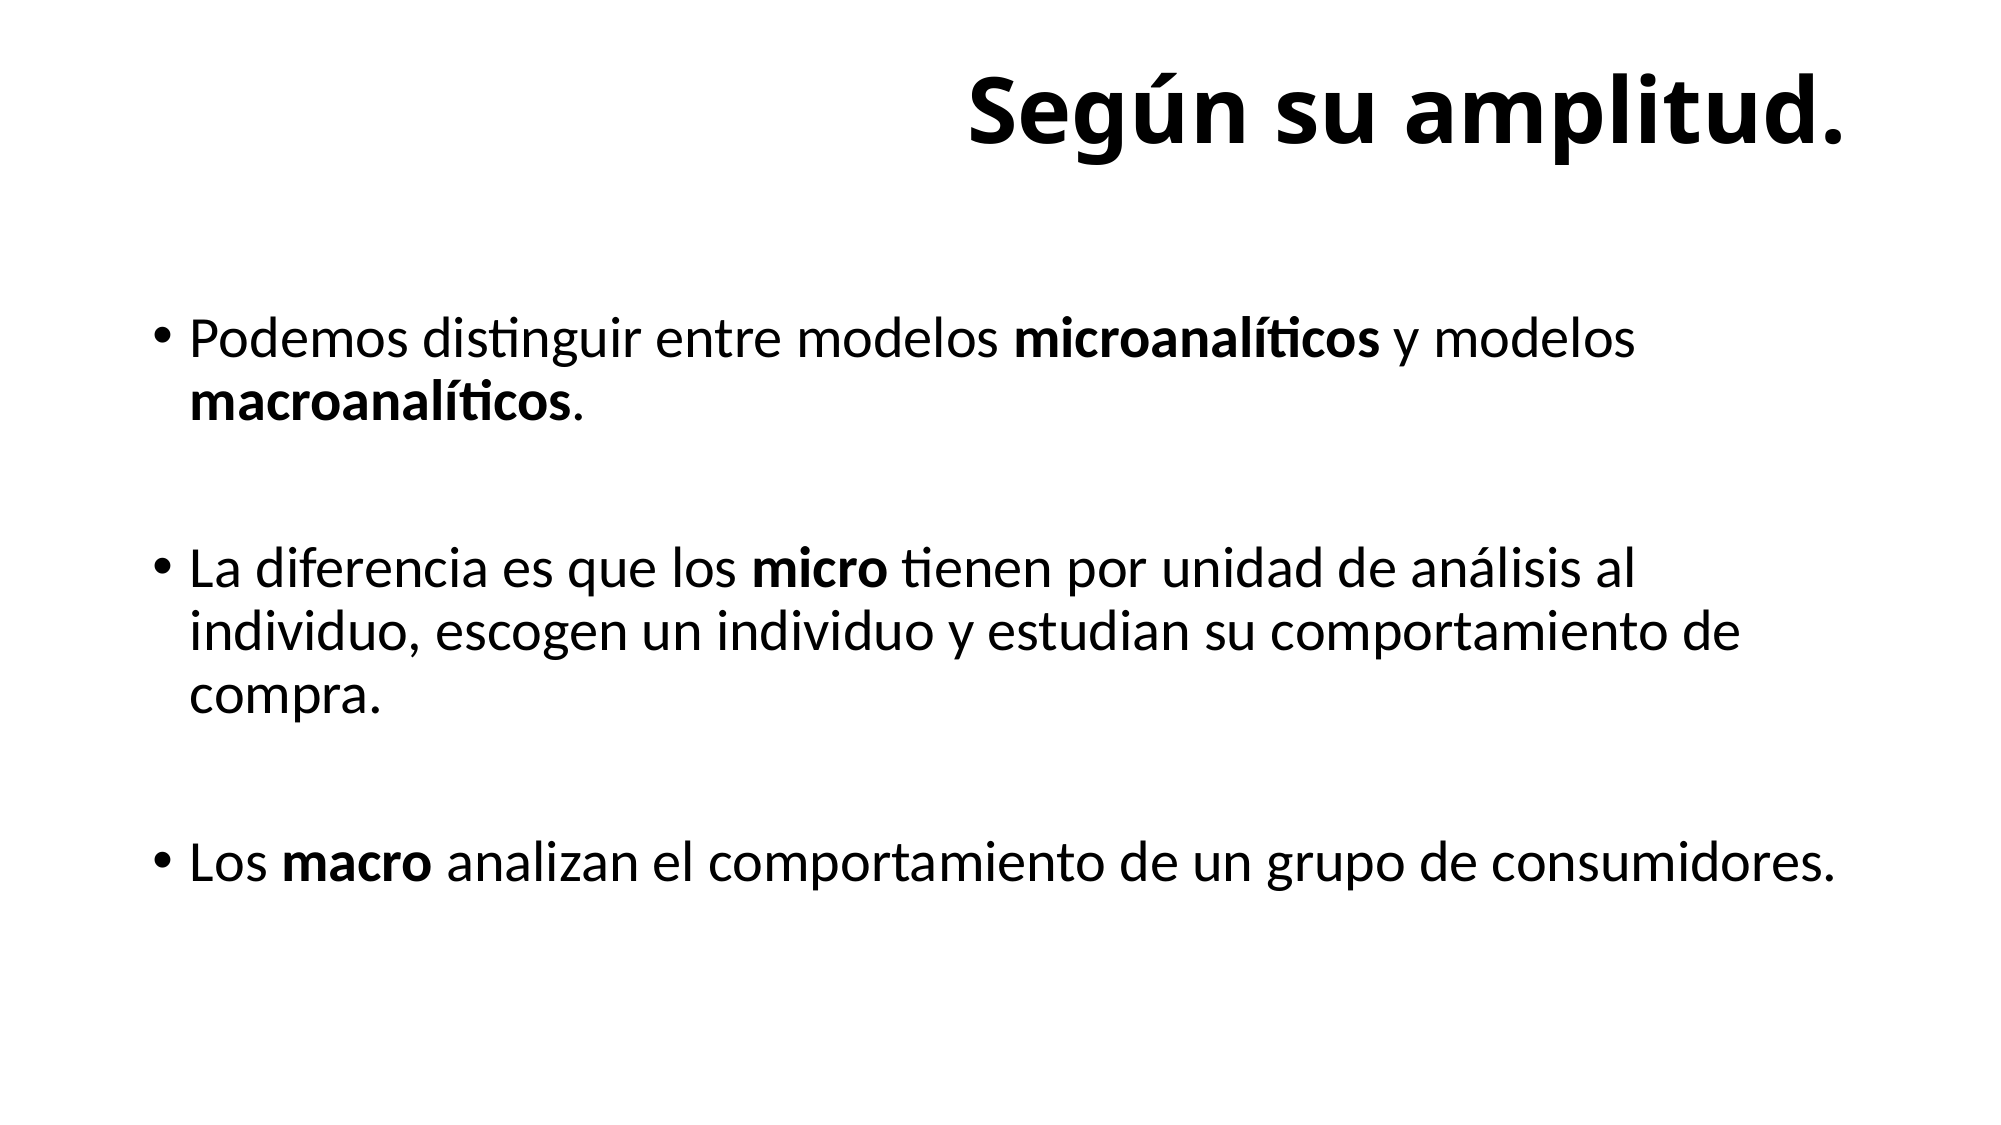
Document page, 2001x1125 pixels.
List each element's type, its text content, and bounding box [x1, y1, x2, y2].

list Podemos distinguir entre modelos microanalíticos y modelos macroanalíticos. La diferencia es que los micro tienen por unidad de análisis al individuo, escogen un individuo y estudian su comportamiento de compra. Los macro analizan el comportamiento de un grupo de consumidores. [137, 299, 1863, 1014]
title Según su amplitud. [137, 59, 1863, 278]
